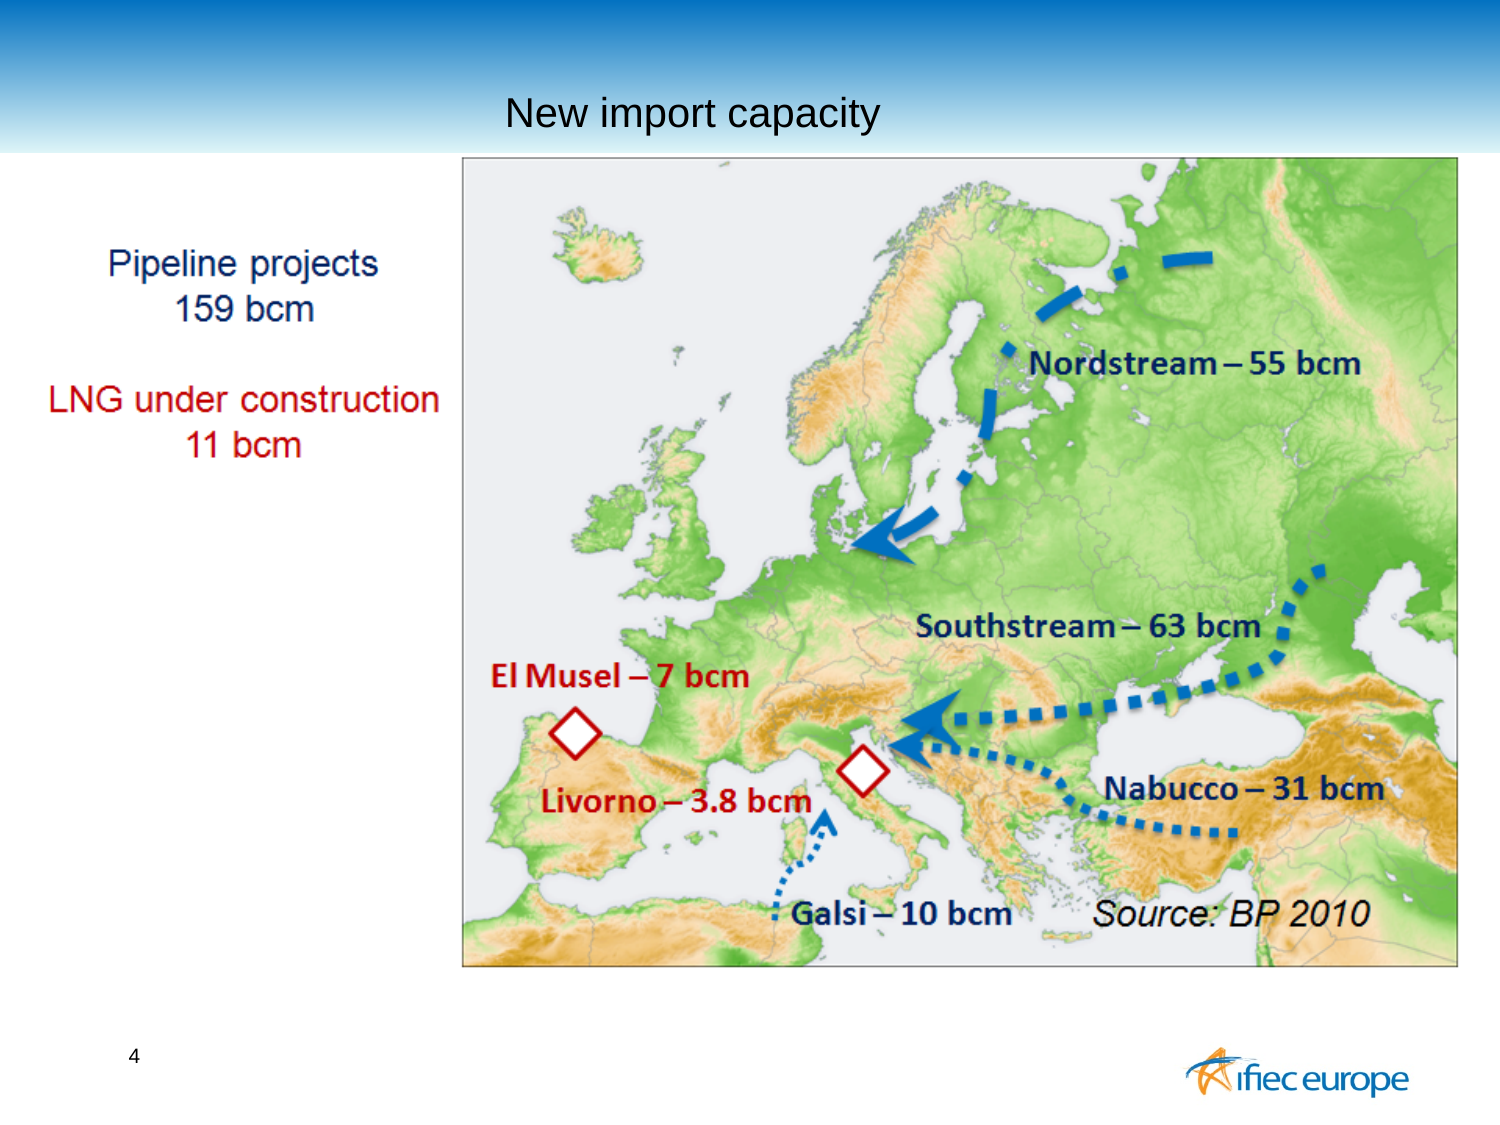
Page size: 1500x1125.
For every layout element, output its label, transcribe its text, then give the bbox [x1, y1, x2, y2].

picture [1151, 1021, 1435, 1125]
picture [23, 155, 1477, 969]
text_box New import capacity [490, 78, 1055, 143]
slide_number 4 [64, 1034, 156, 1102]
